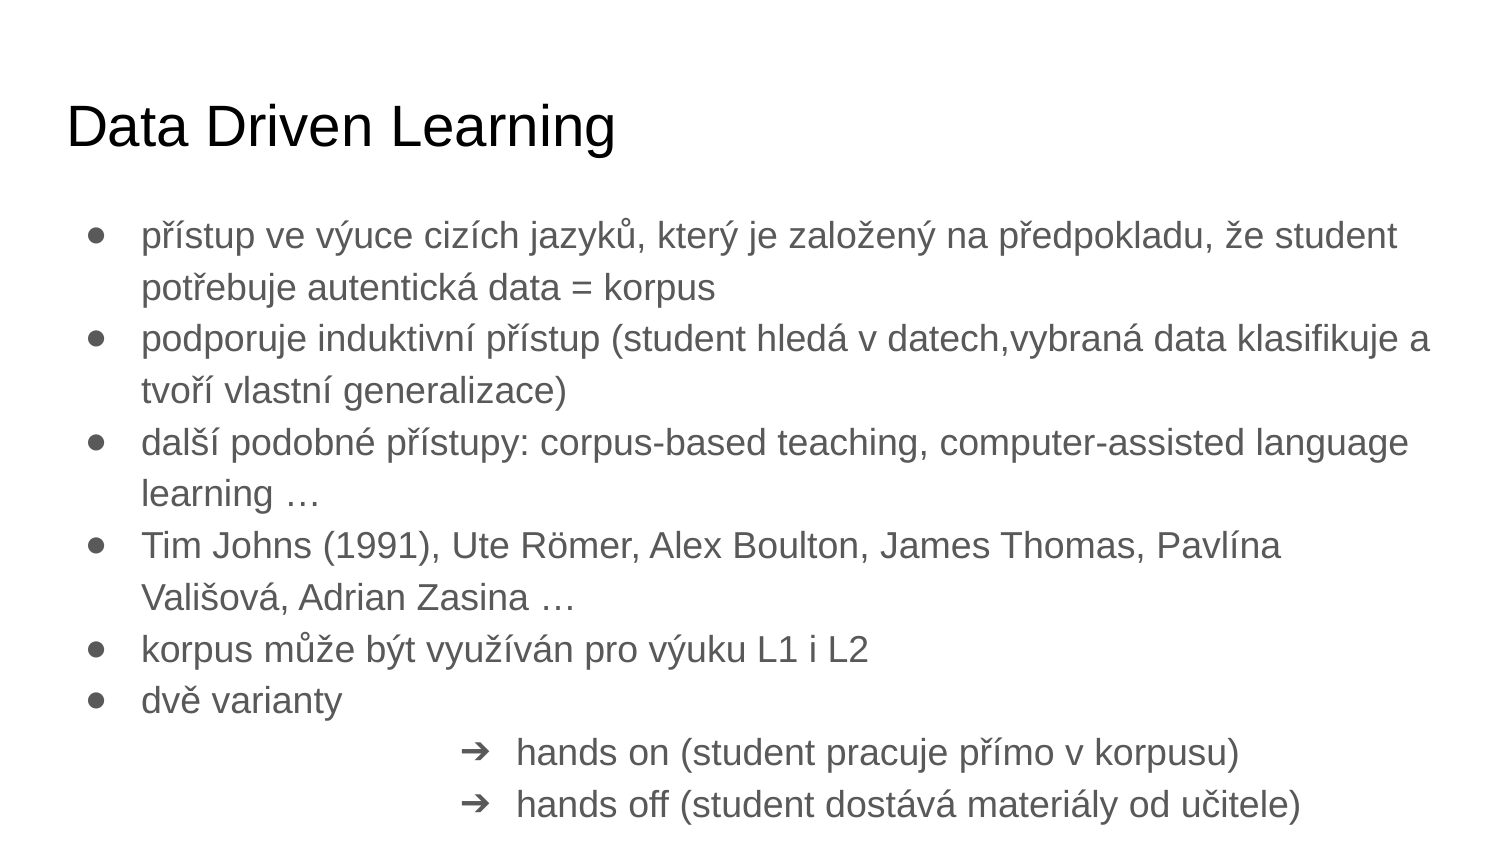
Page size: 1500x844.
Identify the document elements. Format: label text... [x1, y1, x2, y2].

list přístup ve výuce cizích jazyků, který je založený na předpokladu, že student potřebuje autentická data = korpus podporuje induktivní přístup (student hledá v datech,vybraná data klasifikuje a tvoří vlastní generalizace) další podobné přístupy: corpus-based teaching, computer-assisted language learning … Tim Johns (1991), Ute Römer, Alex Boulton, James Thomas, Pavlína Vališová, Adrian Zasina … korpus může být využíván pro výuku L1 i L2 dvě varianty hands on (student pracuje přímo v korpusu) hands off (student dostává materiály od učitele) [51, 189, 1449, 750]
title Data Driven Learning [51, 72, 1449, 167]
